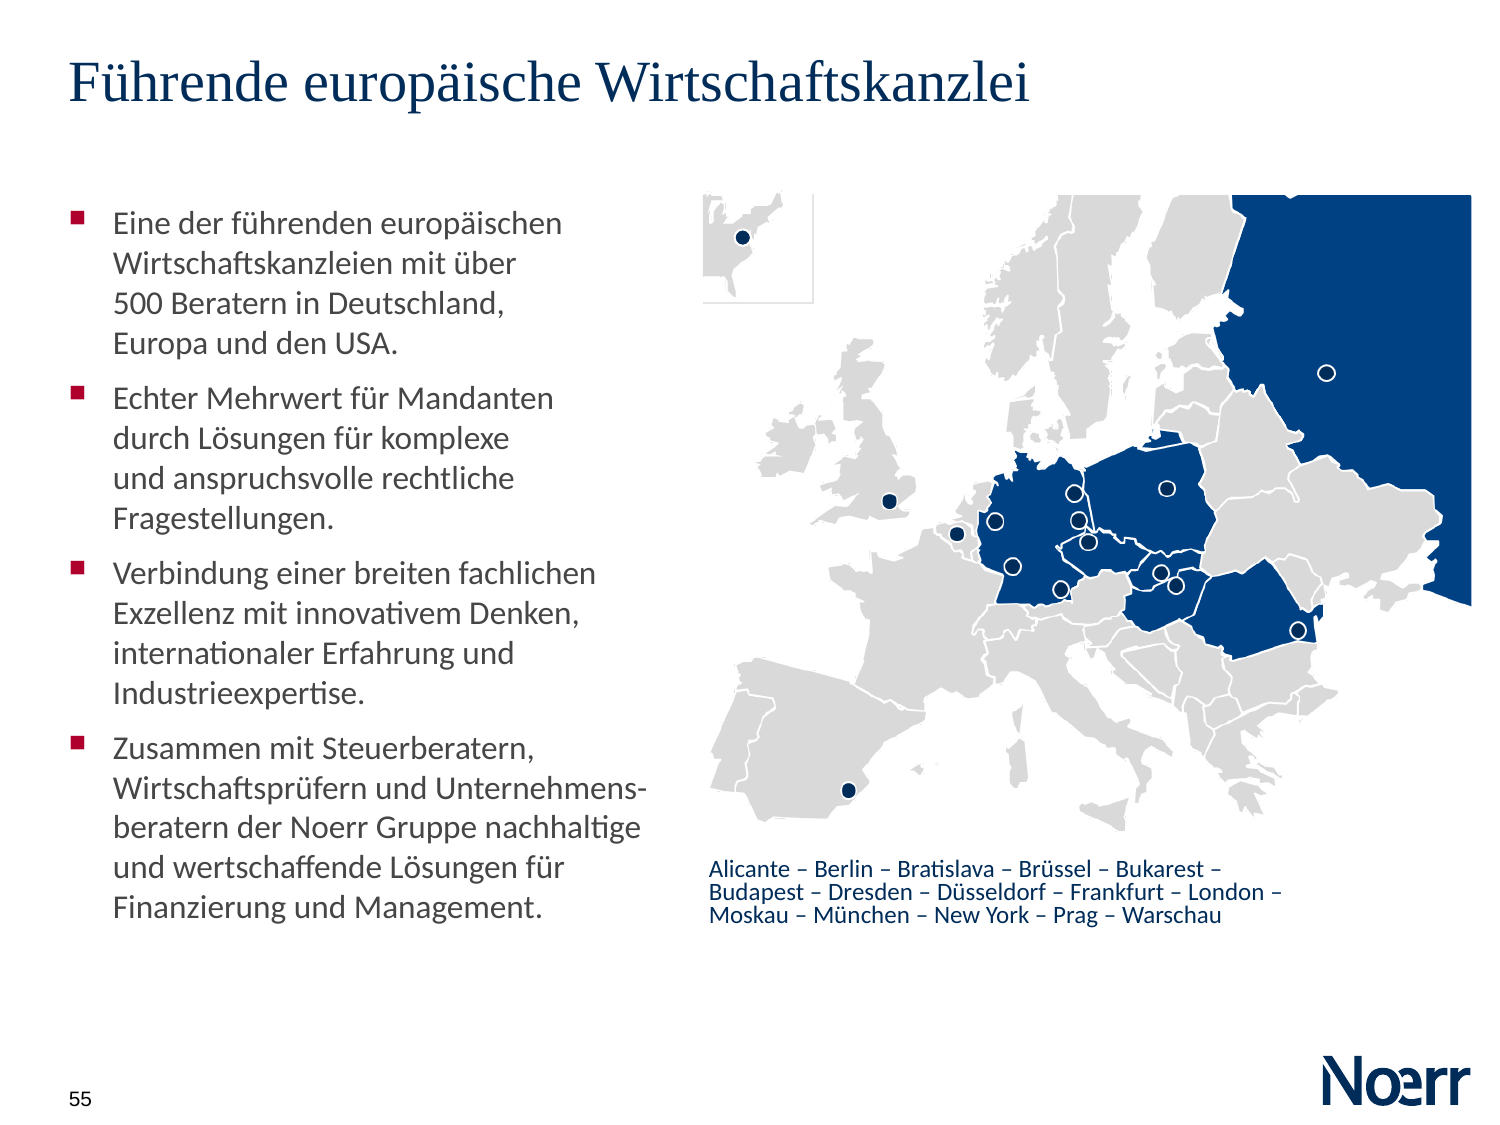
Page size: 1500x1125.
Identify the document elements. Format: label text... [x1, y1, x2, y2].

title Führende europäische Wirtschaftskanzlei [63, 48, 1457, 196]
text_box Alicante – Berlin – Bratislava – Brüssel – Bukarest – Budapest – Dresden – Düsseldorf – Frankfurt – London – Moskau – München – New York – Prag – Warschau [702, 853, 1471, 935]
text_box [702, 181, 1472, 832]
list Eine der führenden europäischen Wirtschaftskanzleien mit über 500 Beratern in Deutschland, Europa und den USA. Echter Mehrwert für Mandanten durch Lösungen für komplexe und anspruchsvolle rechtliche Fragestellungen. Verbindung einer breiten fachlichen Exzellenz mit innovativem Denken, internationaler Erfahrung und Industrieexpertise. Zusammen mit Steuerberatern, Wirtschaftsprüfern und Unternehmens-beratern der Noerr Gruppe nachhaltige und wertschaffende Lösungen für Finanzierung und Management. [63, 195, 691, 1013]
